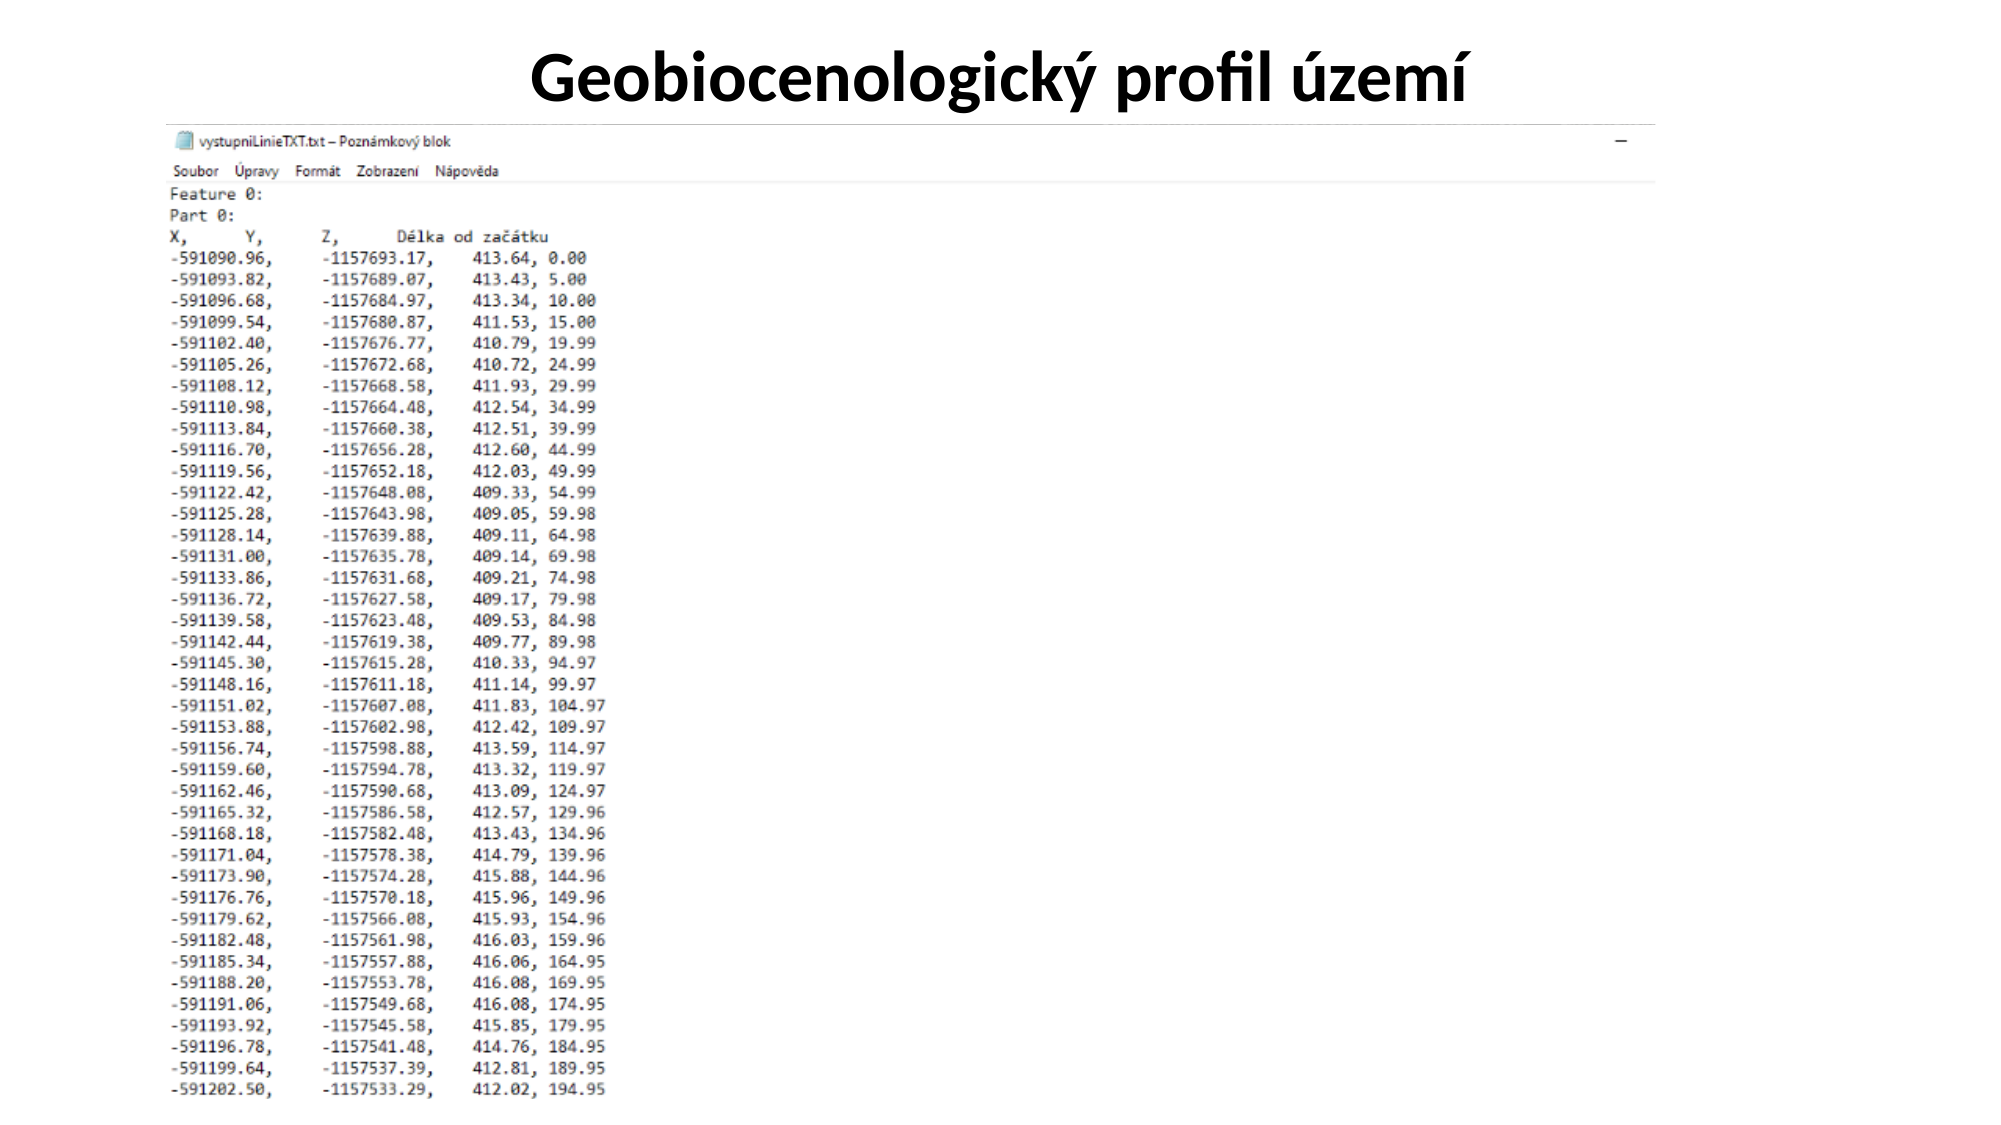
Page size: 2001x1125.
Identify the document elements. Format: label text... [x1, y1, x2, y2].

picture [166, 124, 1656, 1099]
text_box Geobiocenologický profil území [0, 31, 2000, 125]
